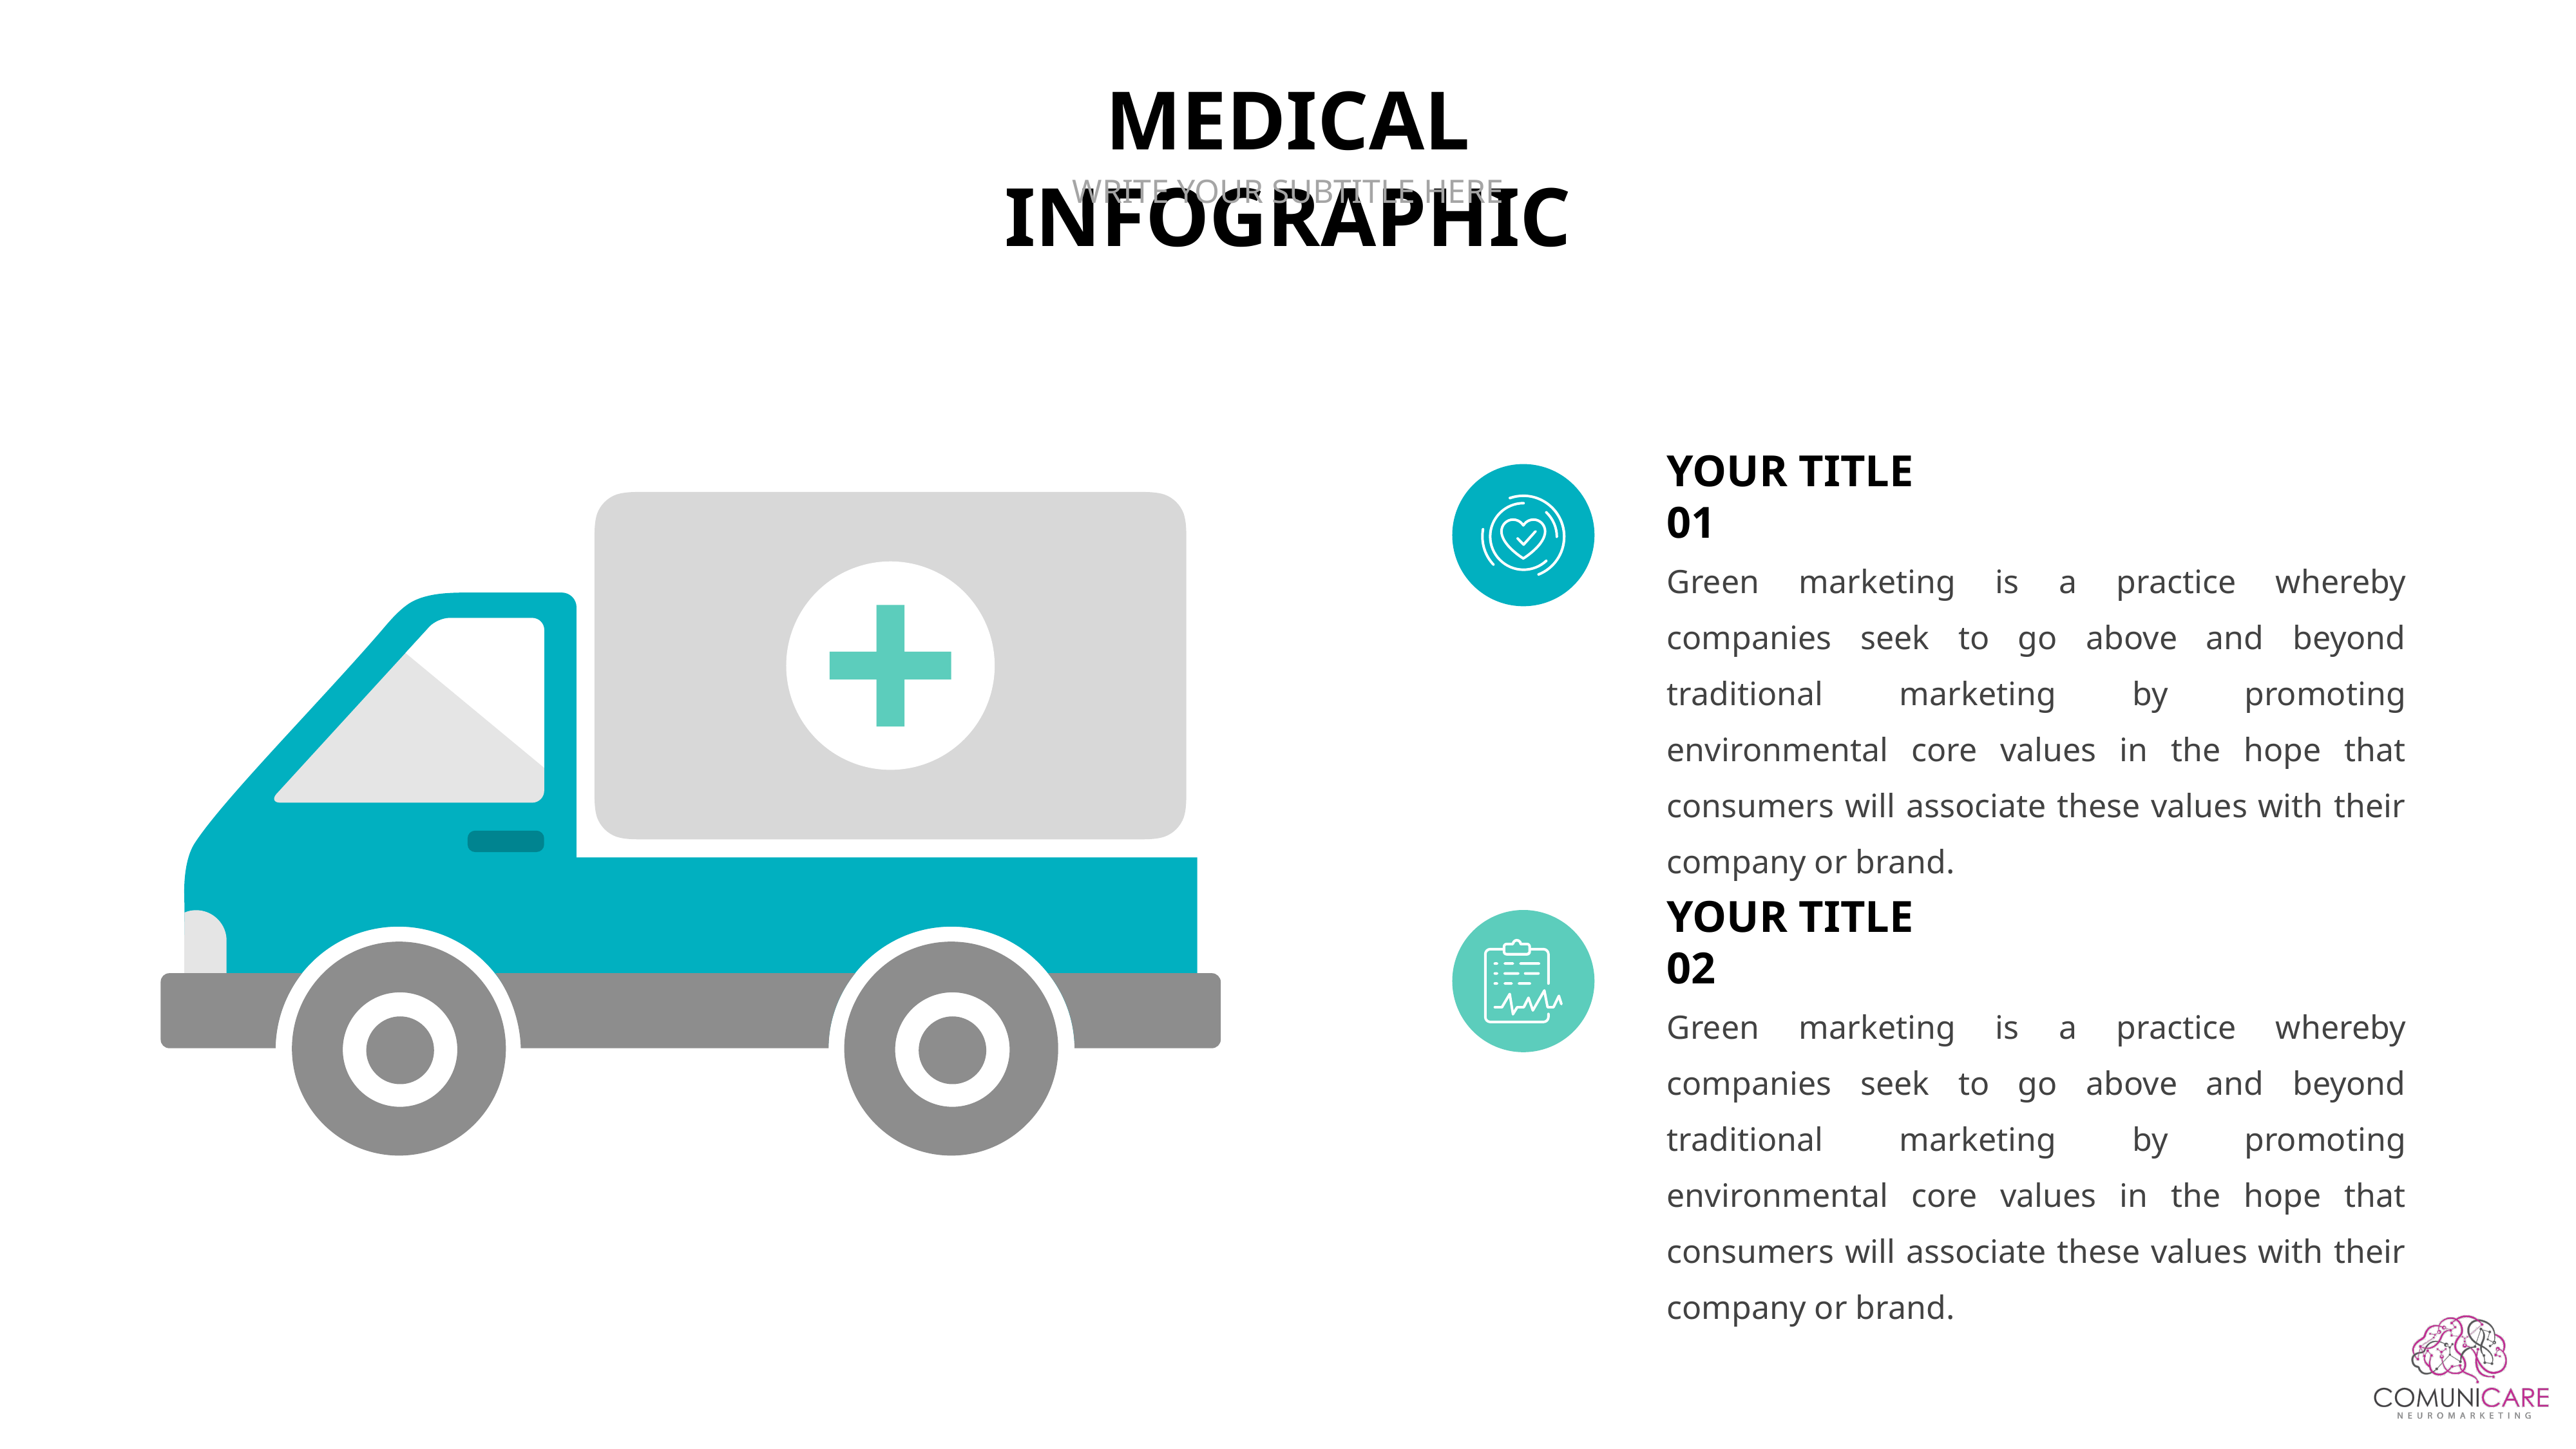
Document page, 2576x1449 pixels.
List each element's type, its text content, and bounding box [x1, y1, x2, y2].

text_box [1452, 464, 1595, 607]
text_box YOUR TITLE 01 [1657, 439, 1970, 538]
text_box [1493, 989, 1563, 1016]
text_box YOUR TITLE 02 [1657, 884, 1978, 985]
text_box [160, 491, 1221, 1156]
text_box Green marketing is a practice whereby companies seek to go above and beyond traditional marketing by promoting environmental core values in the hope that consumers will associate these values with their company or brand. [1657, 538, 2416, 885]
text_box [1489, 502, 1548, 571]
text_box [1509, 494, 1566, 576]
text_box [1481, 527, 1495, 566]
text_box Green marketing is a practice whereby companies seek to go above and beyond traditional marketing by promoting environmental core values in the hope that consumers will associate these values with their company or brand. [1657, 985, 2416, 1331]
text_box [1484, 938, 1550, 1023]
text_box WRITE YOUR SUBTITLE HERE [1026, 166, 1550, 215]
text_box [1452, 910, 1595, 1052]
text_box MEDICAL INFOGRAPHIC [805, 64, 1771, 268]
picture [2320, 1227, 2576, 1449]
